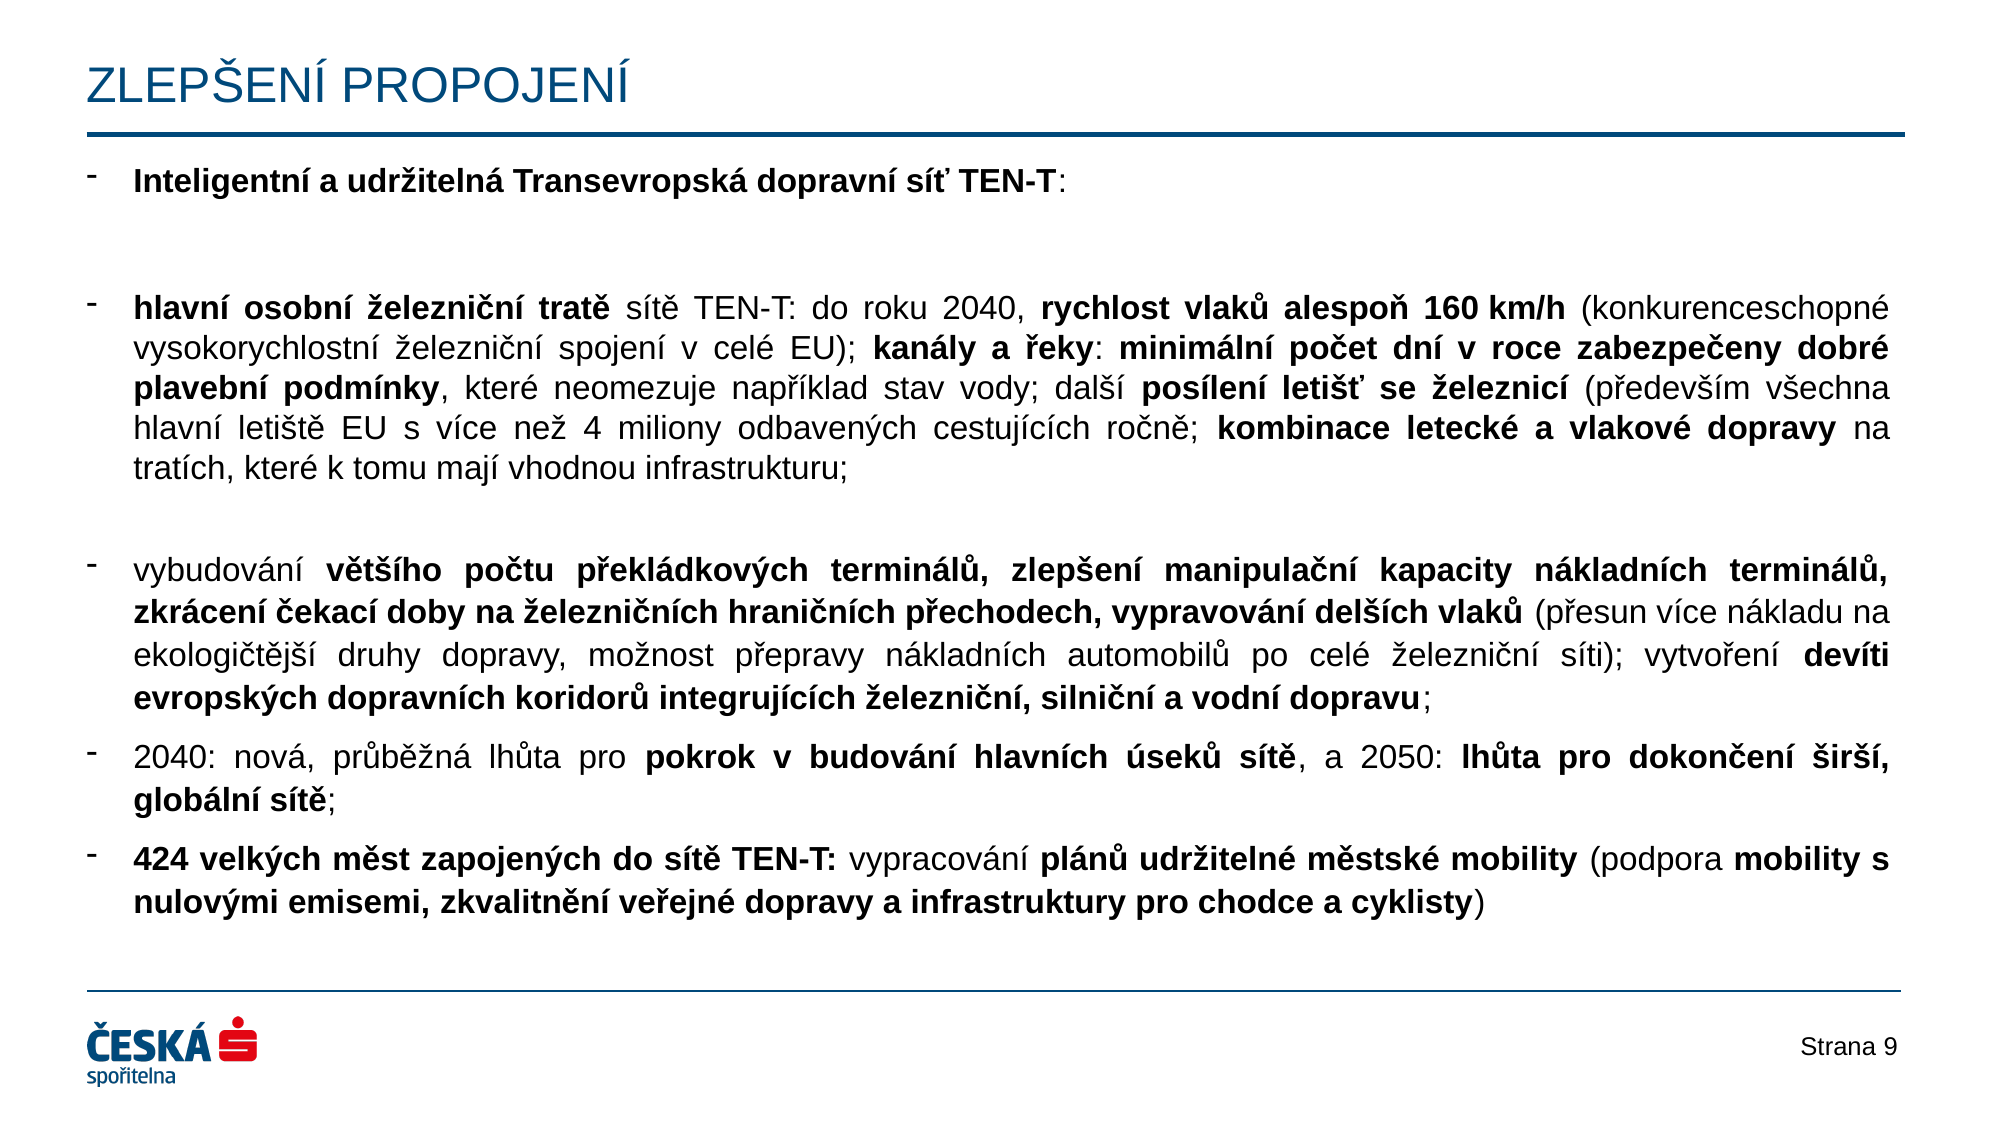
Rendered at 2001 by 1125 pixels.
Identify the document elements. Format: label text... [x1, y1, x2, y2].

text_box Inteligentní a udržitelná Transevropská dopravní síť TEN-T: hlavní osobní železniční tratě sítě TEN-T: do roku 2040, rychlost vlaků alespoň 160 km/h (konkurenceschopné vysokorychlostní železniční spojení v celé EU); kanály a řeky: minimální počet dní v roce zabezpečeny dobré plavební podmínky, které neomezuje například stav vody; další posílení letišť se železnicí (především všechna hlavní letiště EU s více než 4 miliony odbavených cestujících ročně; kombinace letecké a vlakové dopravy na tratích, které k tomu mají vhodnou infrastrukturu; vybudování většího počtu překládkových terminálů, zlepšení manipulační kapacity nákladních terminálů, zkrácení čekací doby na železničních hraničních přechodech, vypravování delších vlaků (přesun více nákladu na ekologičtější druhy dopravy, možnost přepravy nákladních automobilů po celé železniční síti); vytvoření devíti evropských dopravních koridorů integrujících železniční, silniční a vodní dopravu; 2040: nová, průběžná lhůta pro pokrok v budování hlavních úseků sítě, a 2050: lhůta pro dokončení širší, globální sítě; 424 velkých měst zapojených do sítě TEN-T: vypracování plánů udržitelné městské mobility (podpora mobility s nulovými emisemi, zkvalitnění veřejné dopravy a infrastruktury pro chodce a cyklisty) [86, 163, 1906, 1125]
text_box ZLEPŠENÍ PROPOJENÍ [86, 2, 1950, 163]
